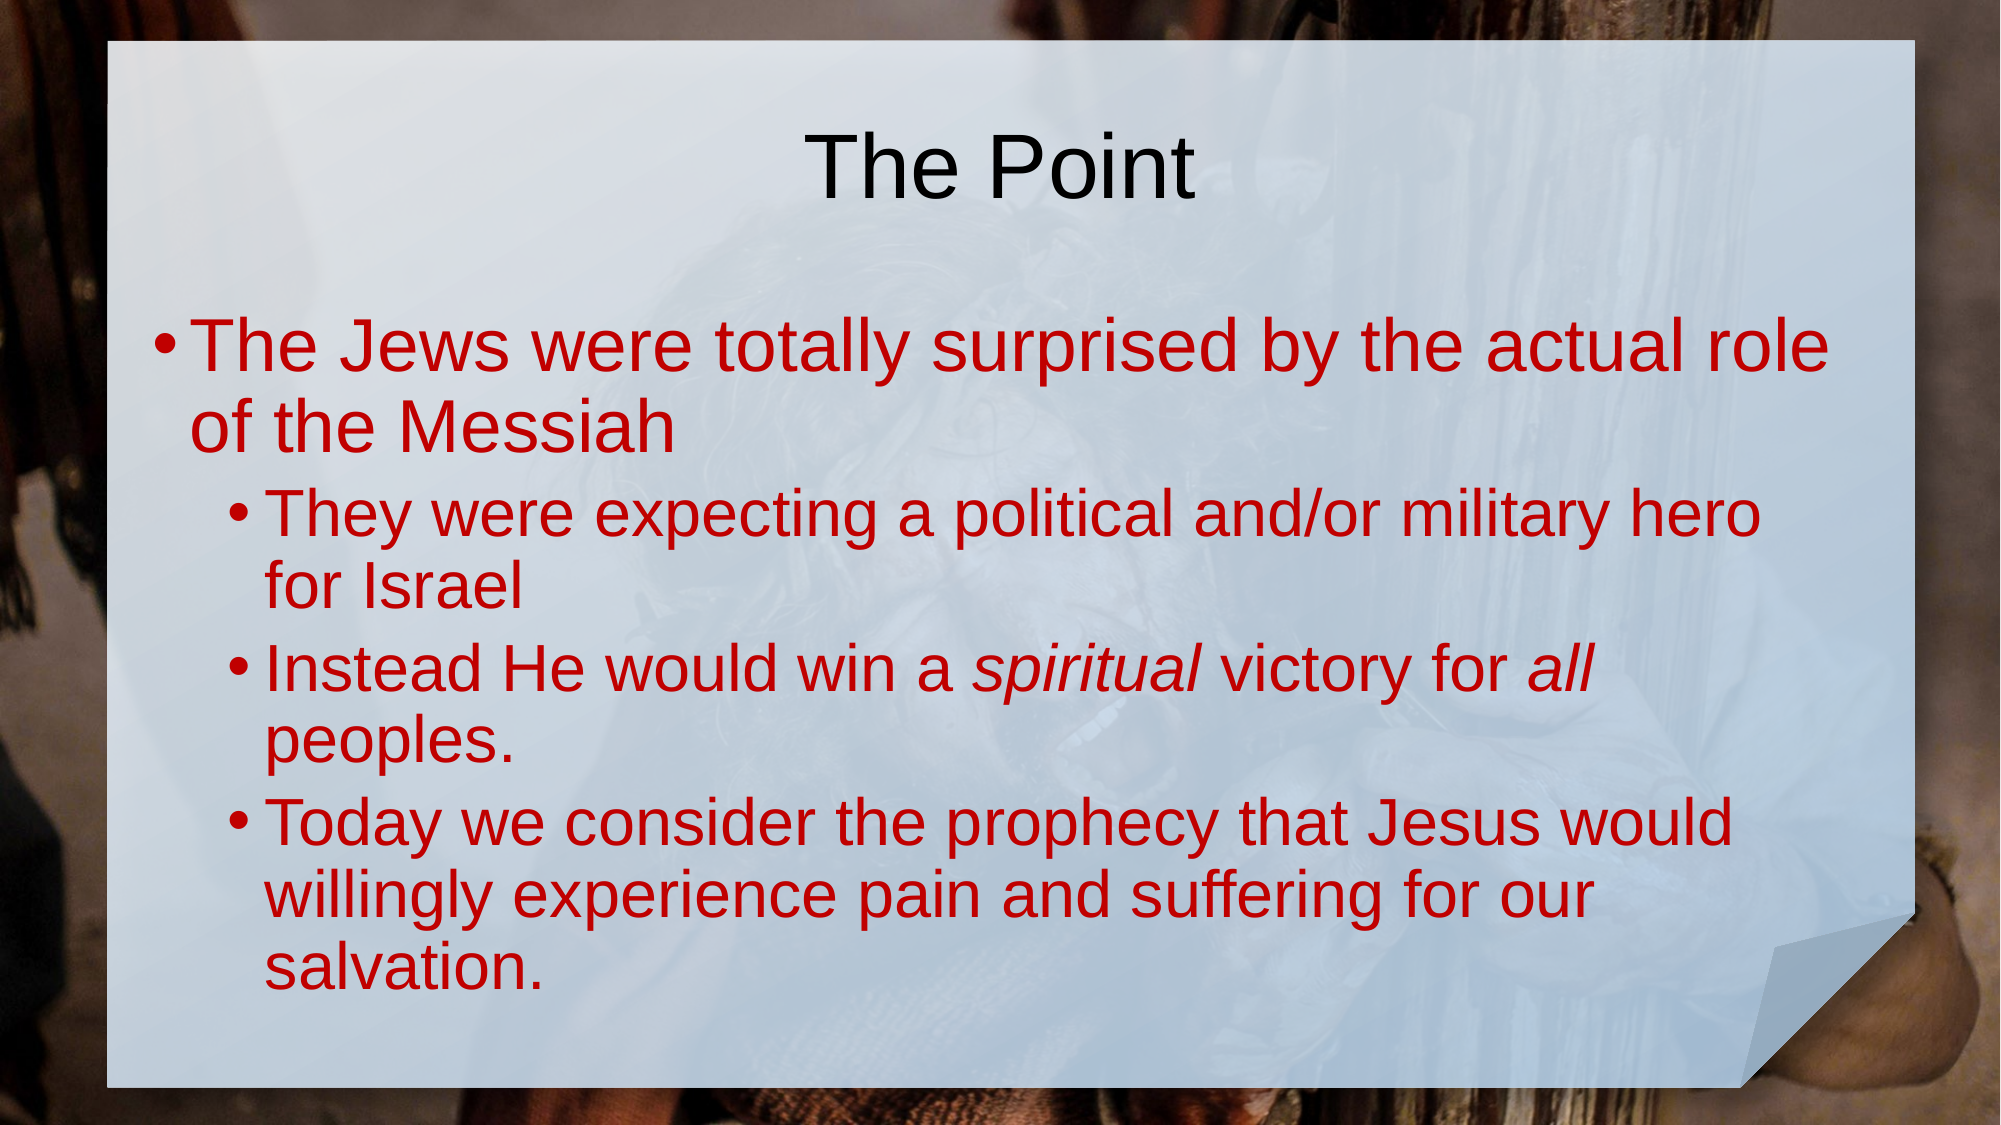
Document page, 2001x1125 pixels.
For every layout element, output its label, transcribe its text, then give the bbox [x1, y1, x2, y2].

picture [0, 0, 2001, 1125]
list The Jews were totally surprised by the actual role of the Messiah They were expecting a political and/or military hero for Israel Instead He would win a spiritual victory for all peoples. Today we consider the prophecy that Jesus would willingly experience pain and suffering for our salvation. [137, 299, 1863, 1014]
title The Point [137, 59, 1863, 278]
